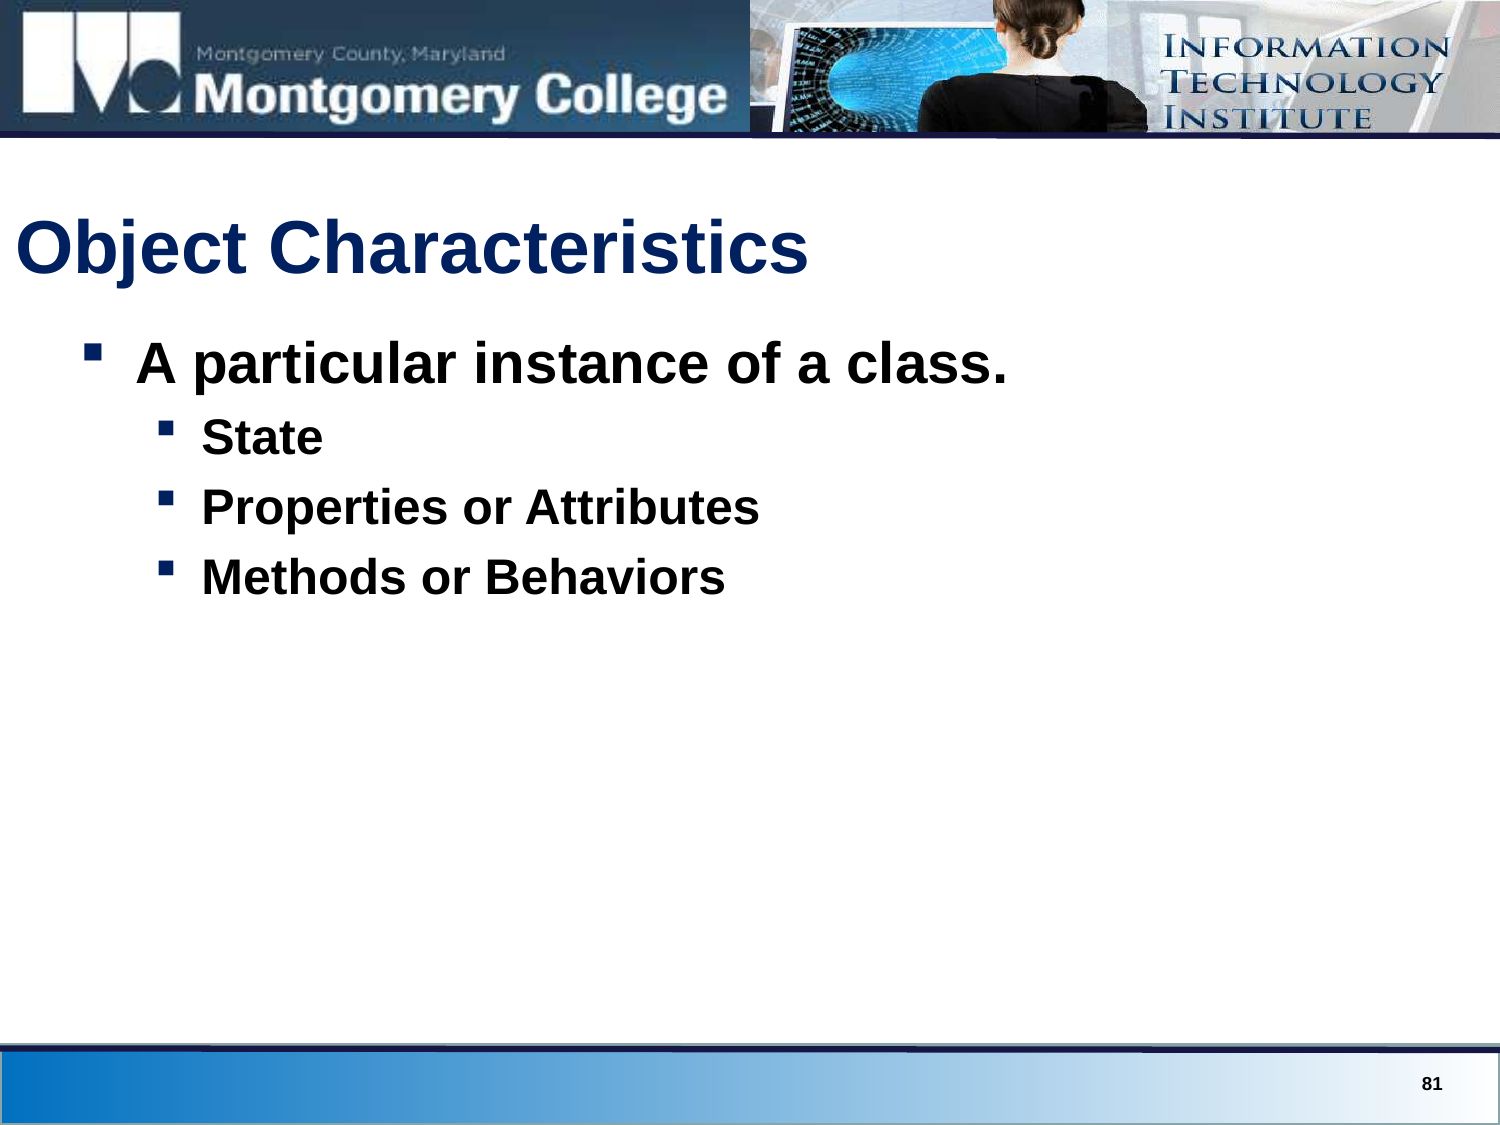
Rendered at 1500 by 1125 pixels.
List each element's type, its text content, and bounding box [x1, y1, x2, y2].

title Object Characteristics [0, 171, 1438, 317]
picture [0, 0, 1500, 132]
list A particular instance of a class. State Properties or Attributes Methods or Behaviors [64, 316, 1500, 1006]
slide_number 81 [1107, 1060, 1458, 1105]
